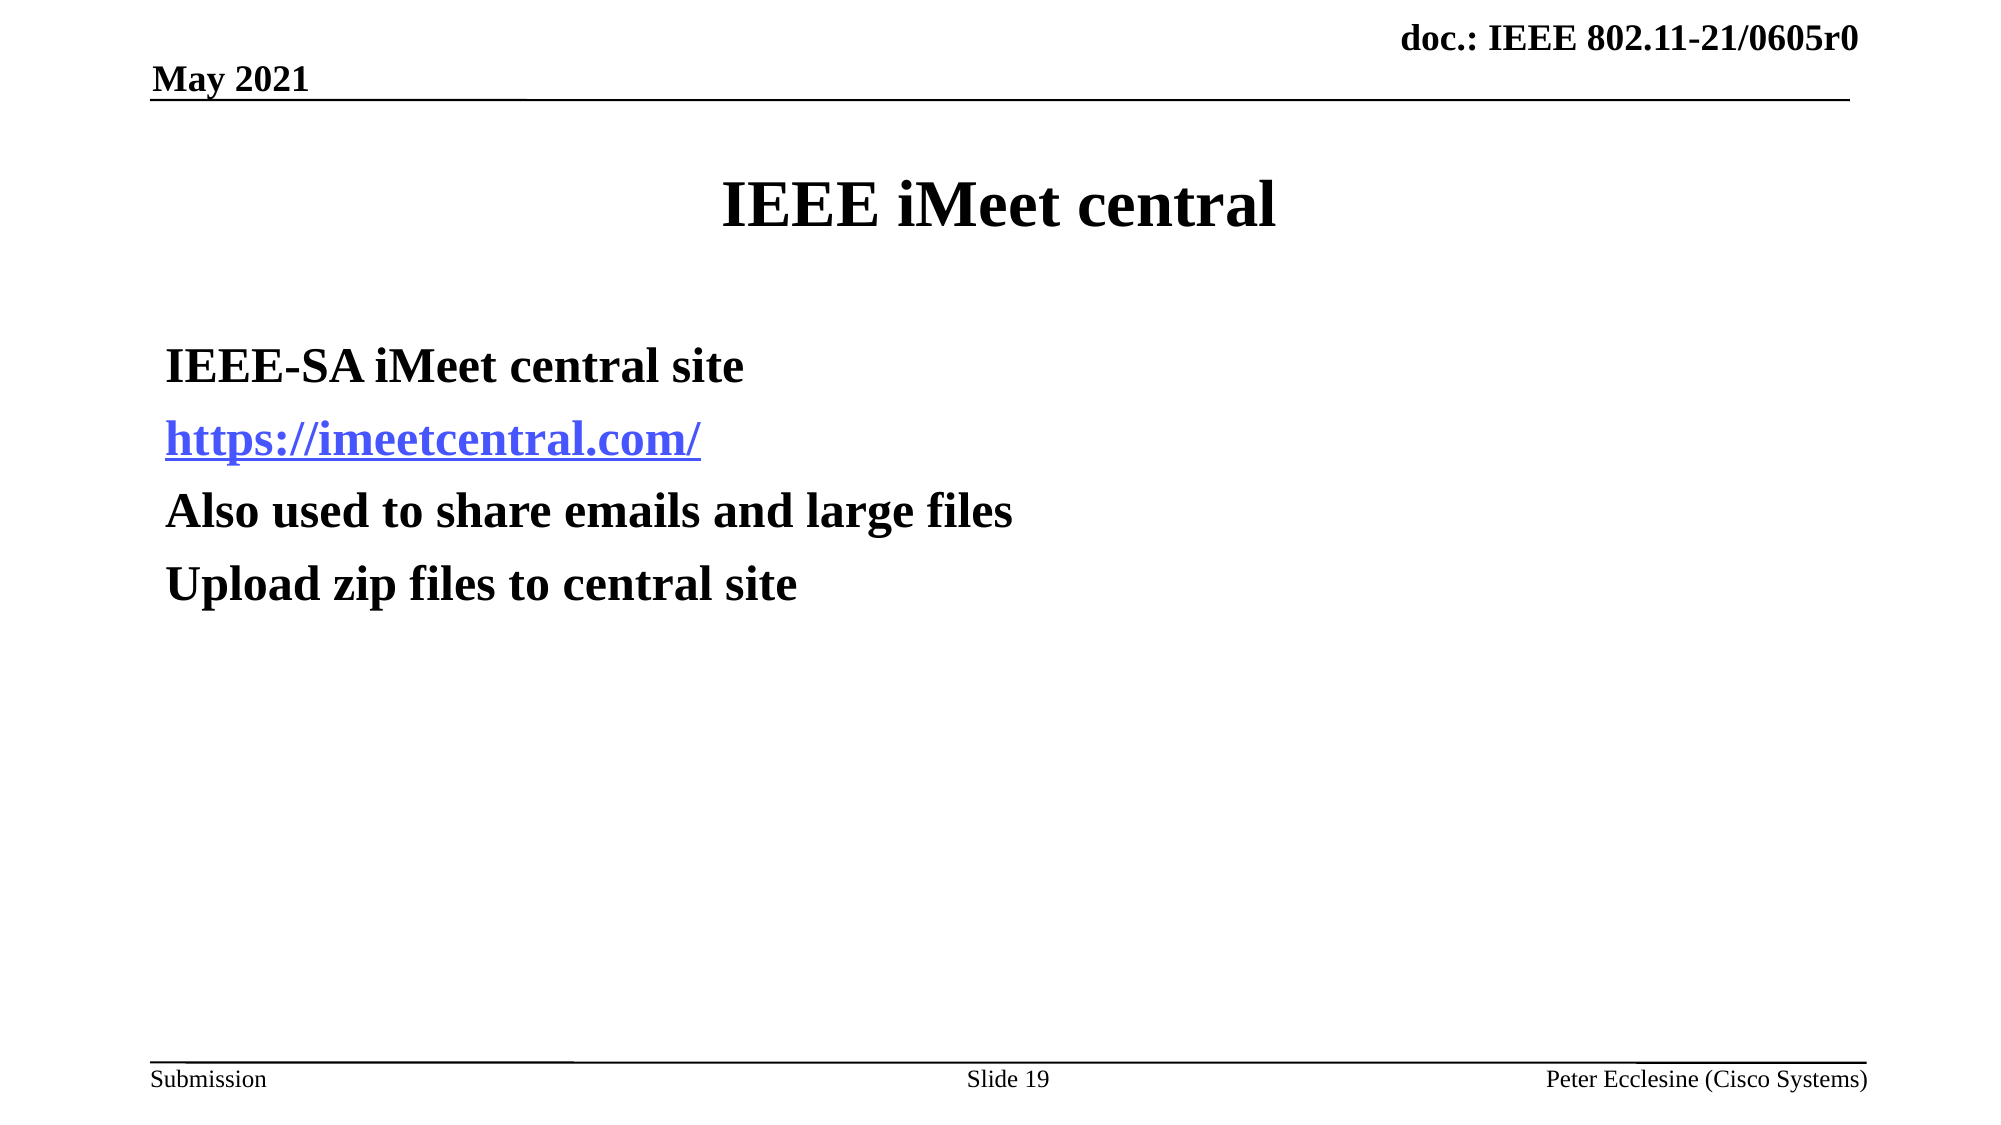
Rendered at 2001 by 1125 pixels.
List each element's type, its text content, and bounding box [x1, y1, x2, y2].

list IEEE-SA iMeet central site https://imeetcentral.com/ Also used to share emails and large files Upload zip files to central site [149, 324, 1850, 1000]
slide_number Slide 19 [950, 1061, 1067, 1123]
footer Peter Ecclesine (Cisco Systems) [1171, 1061, 1869, 1093]
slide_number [152, 54, 563, 100]
title IEEE iMeet central [149, 112, 1850, 288]
